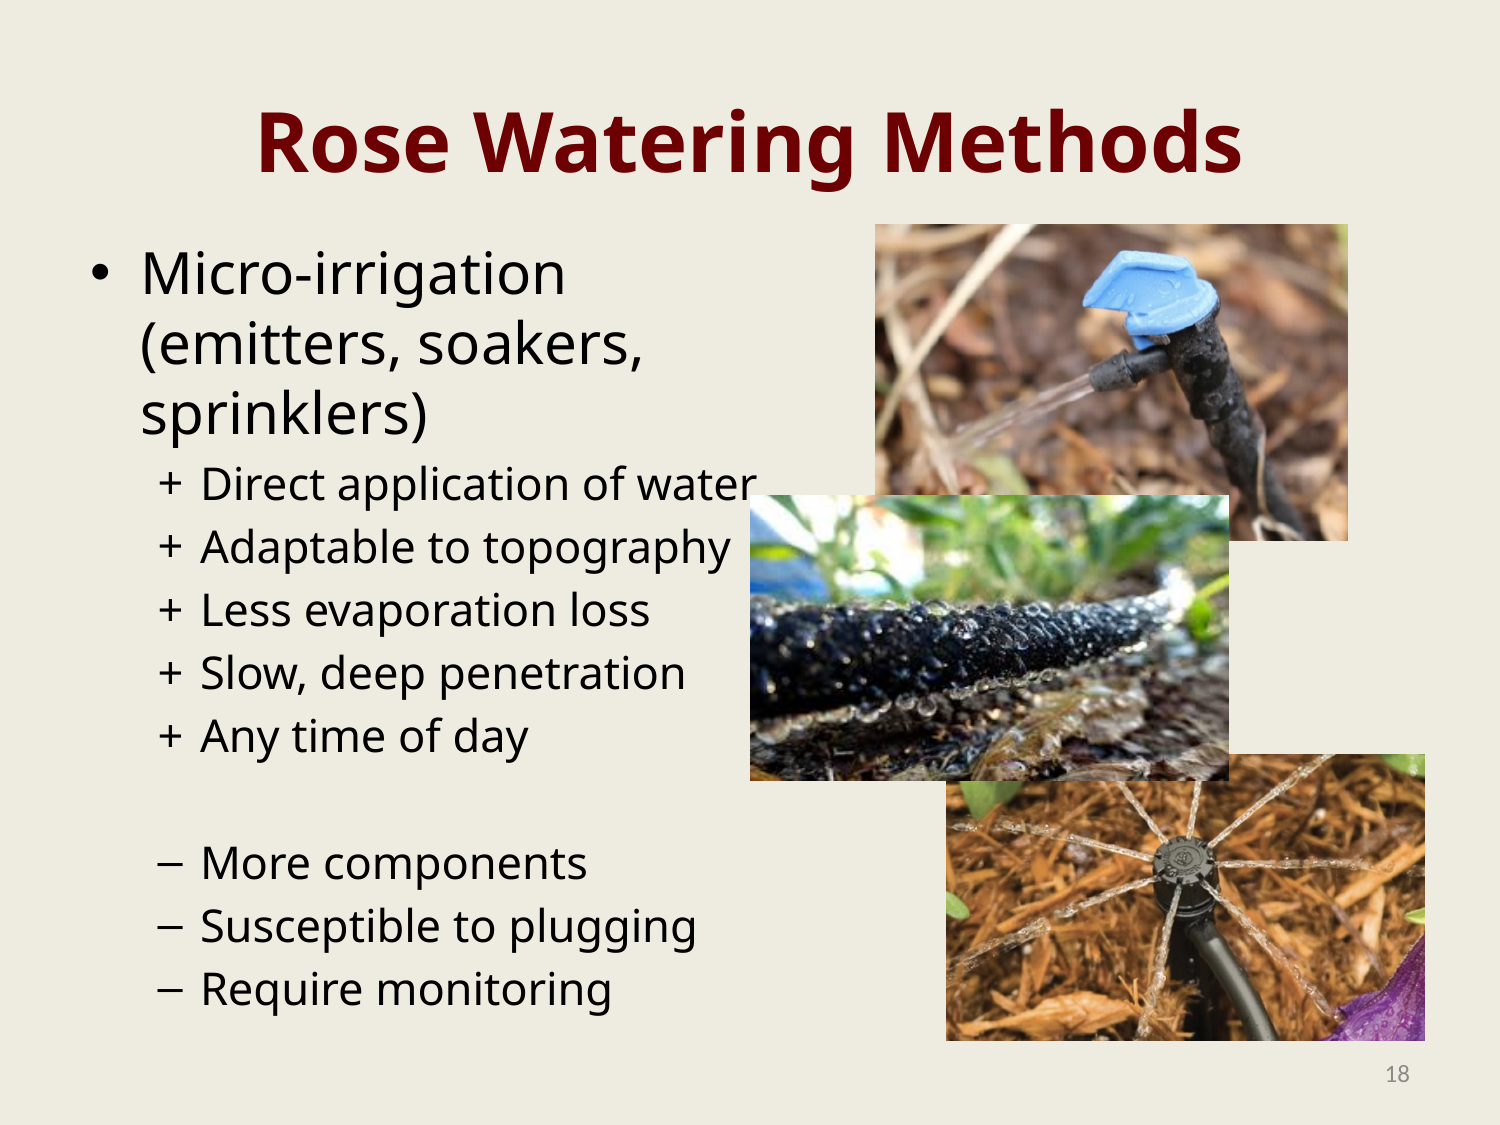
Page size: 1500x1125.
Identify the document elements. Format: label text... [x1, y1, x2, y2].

slide_number 18 [1074, 1048, 1425, 1103]
picture [749, 224, 1426, 1041]
title Rose Watering Methods [75, 45, 1425, 233]
list Micro-irrigation (emitters, soakers, sprinklers) Direct application of water Adaptable to topography Less evaporation loss Slow, deep penetration Any time of day More components Susceptible to plugging Require monitoring [75, 228, 781, 1043]
